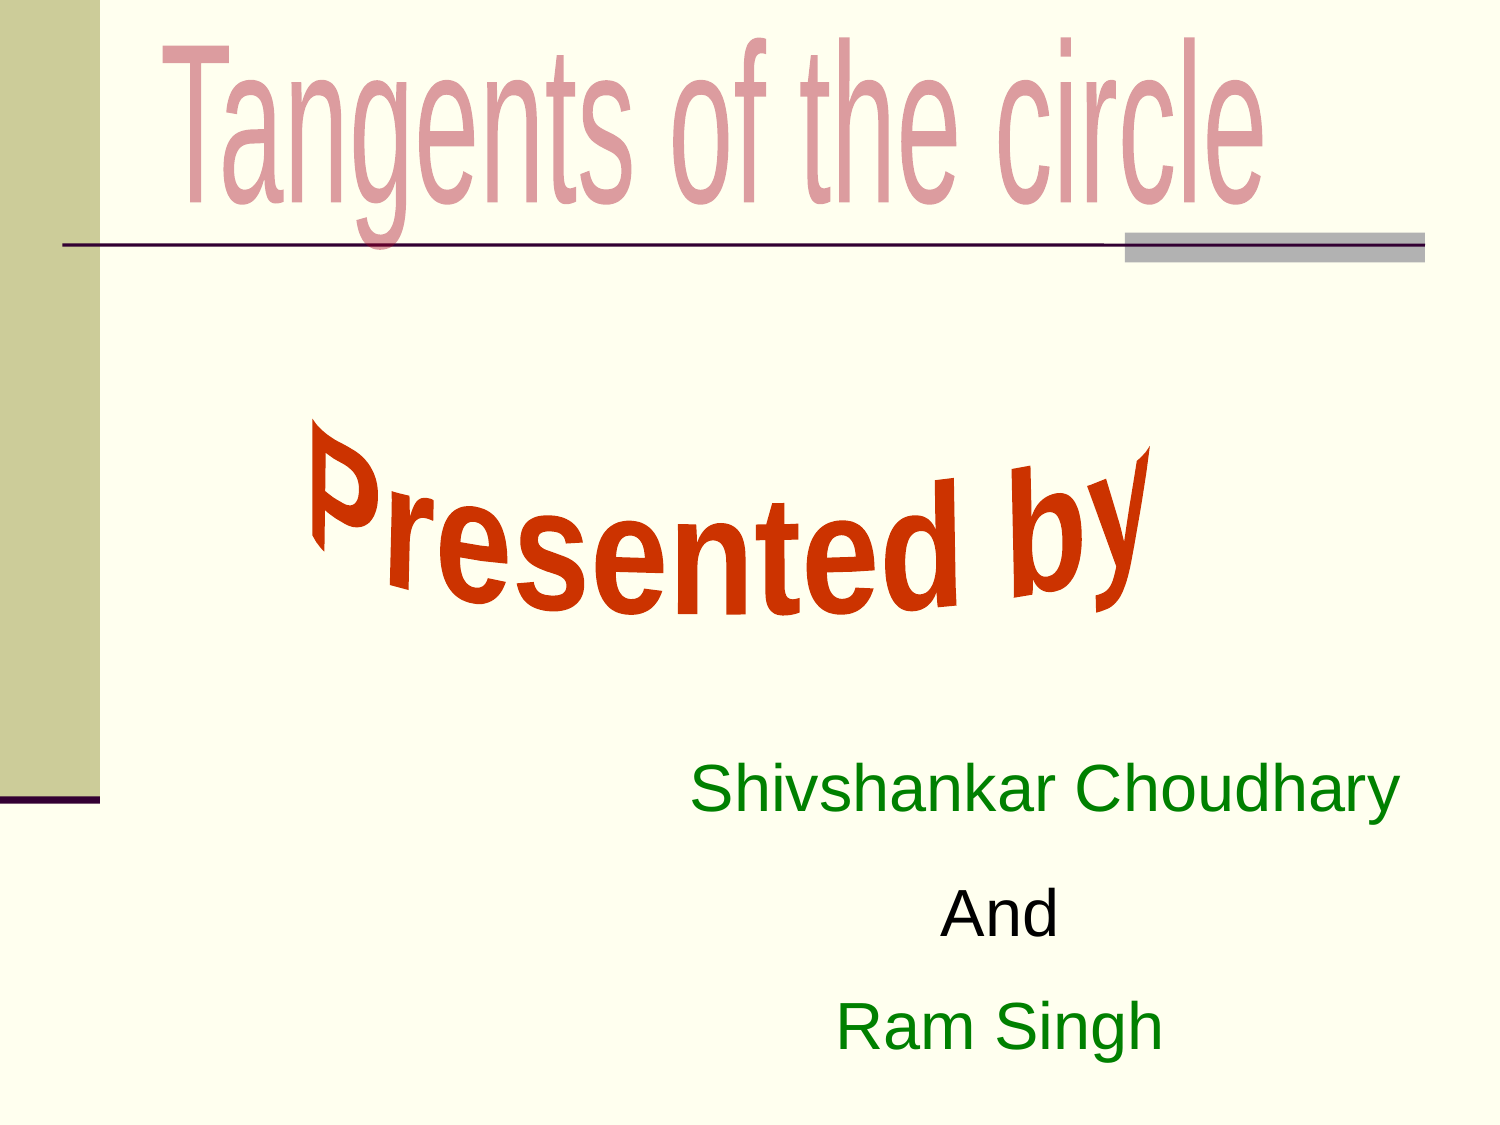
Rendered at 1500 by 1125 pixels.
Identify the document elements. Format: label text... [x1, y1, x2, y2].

text_box And Ram Singh [800, 862, 1200, 1071]
text_box Shivshankar Choudhary [674, 737, 1438, 833]
